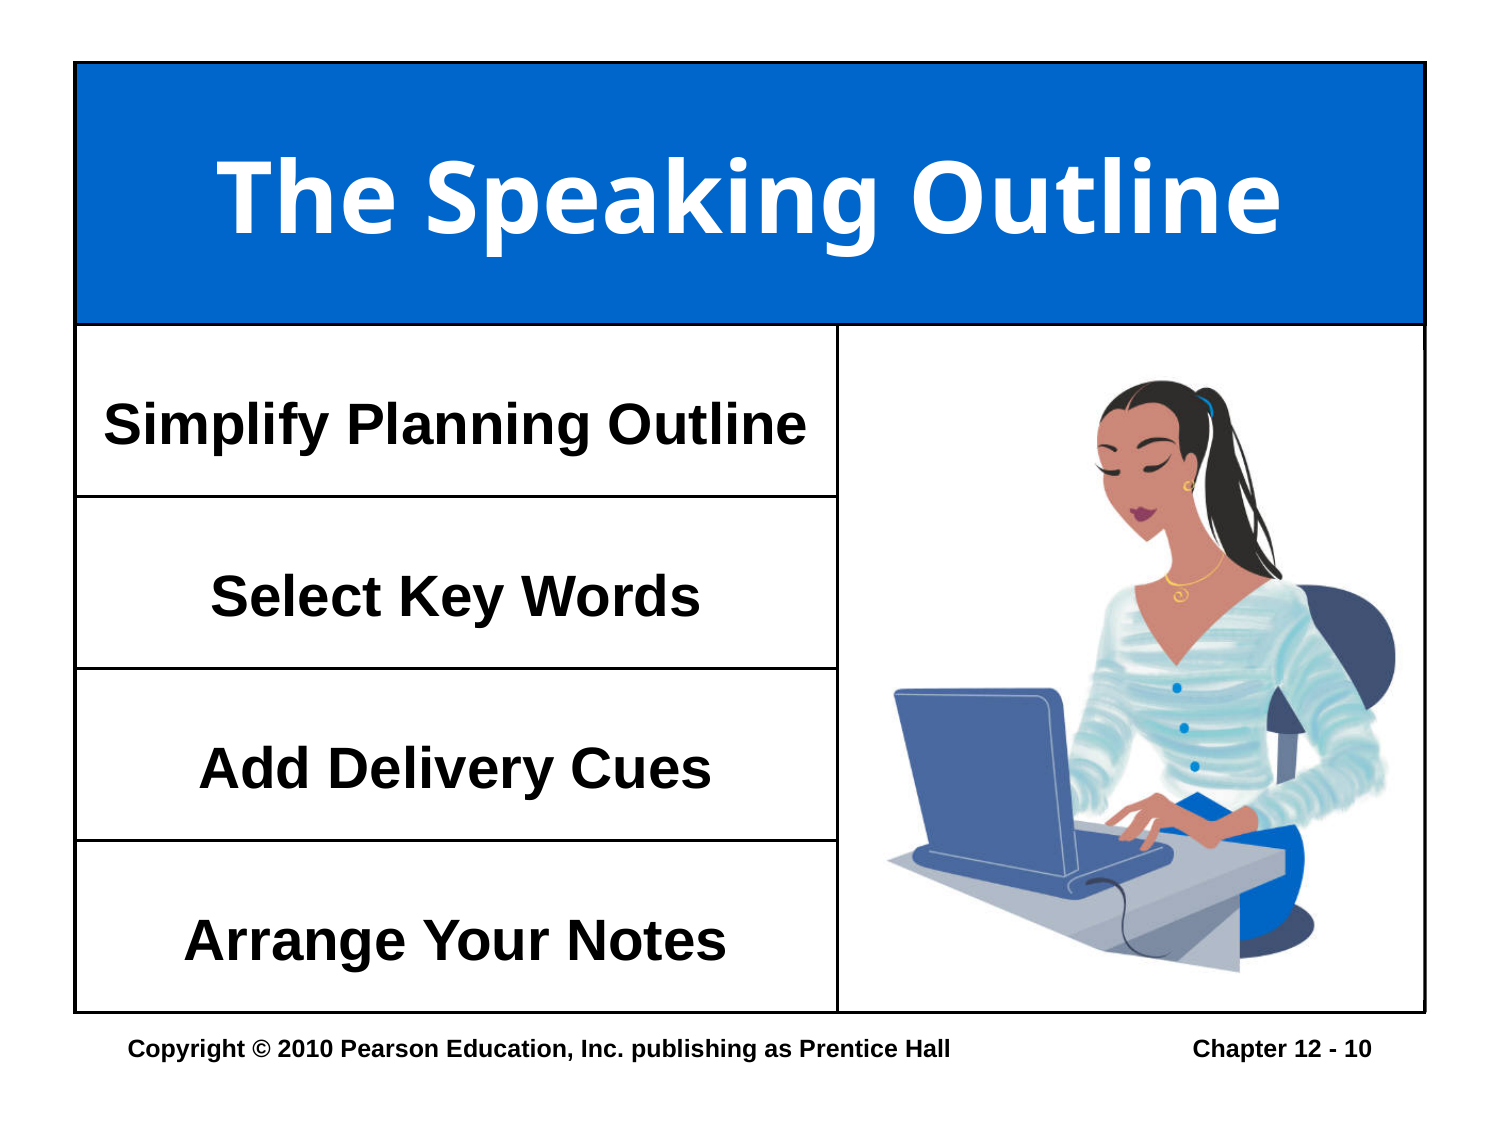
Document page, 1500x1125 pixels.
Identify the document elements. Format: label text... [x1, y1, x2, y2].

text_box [74, 324, 1426, 1013]
title The Speaking Outline [75, 62, 1425, 323]
slide_number Copyright © 2010 Pearson Education, Inc. publishing as Prentice Hall [112, 1025, 1038, 1100]
slide_number Chapter 12 - 10 [1074, 1025, 1388, 1100]
